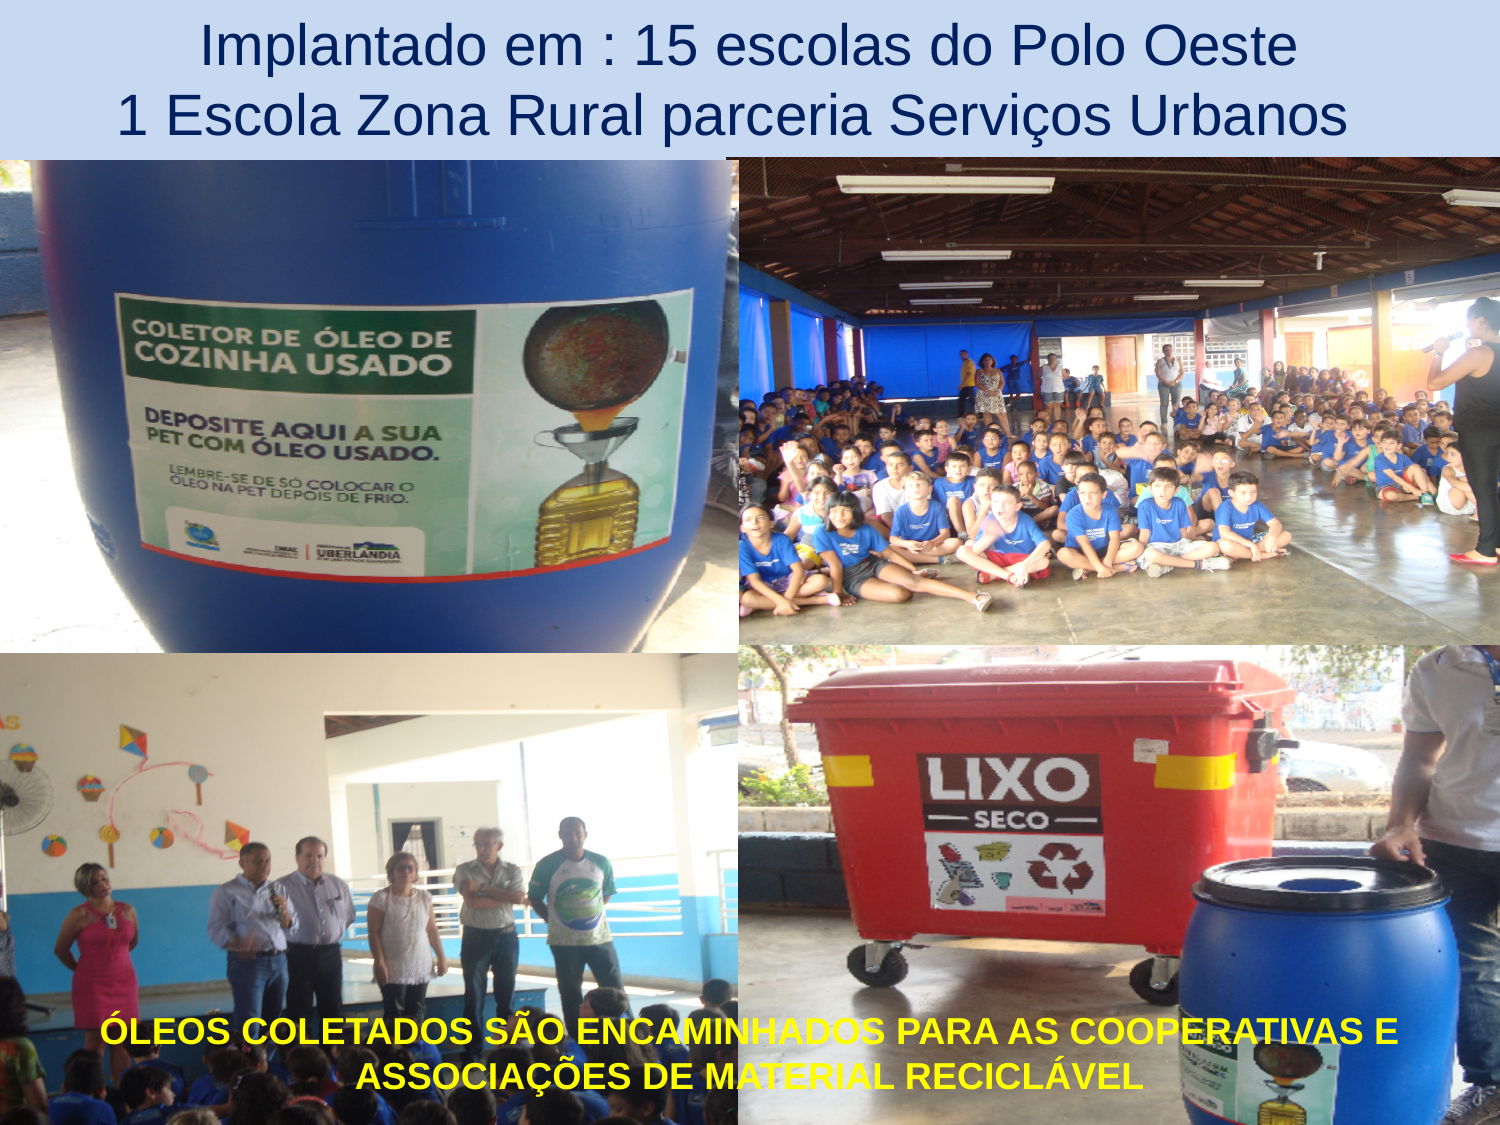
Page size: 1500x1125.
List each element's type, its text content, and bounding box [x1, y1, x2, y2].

text_box Implantado em : 15 escolas do Polo Oeste 1 Escola Zona Rural parceria Serviços Urbanos [0, 0, 1500, 155]
picture [0, 157, 1500, 1125]
